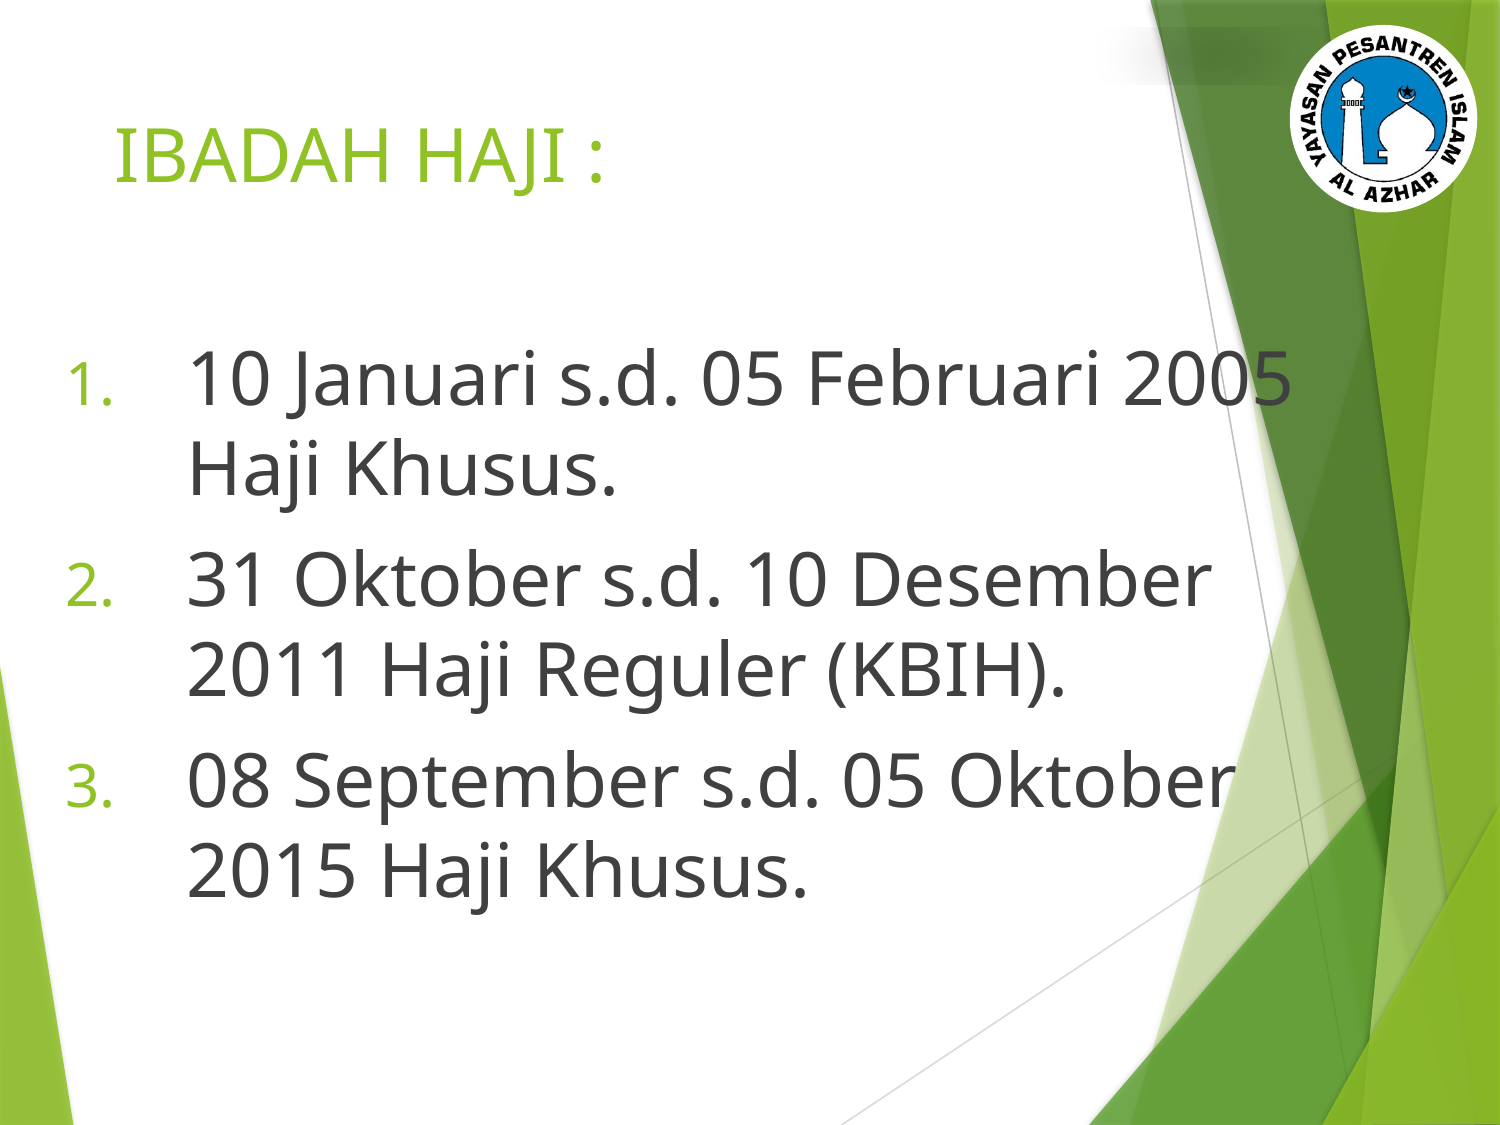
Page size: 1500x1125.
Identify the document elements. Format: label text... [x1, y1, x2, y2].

list 10 Januari s.d. 05 Februari 2005 Haji Khusus. 31 Oktober s.d. 10 Desember 2011 Haji Reguler (KBIH). 08 September s.d. 05 Oktober 2015 Haji Khusus. [50, 212, 1413, 992]
title IBADAH HAJI : [99, 99, 1200, 212]
picture [1289, 24, 1478, 213]
